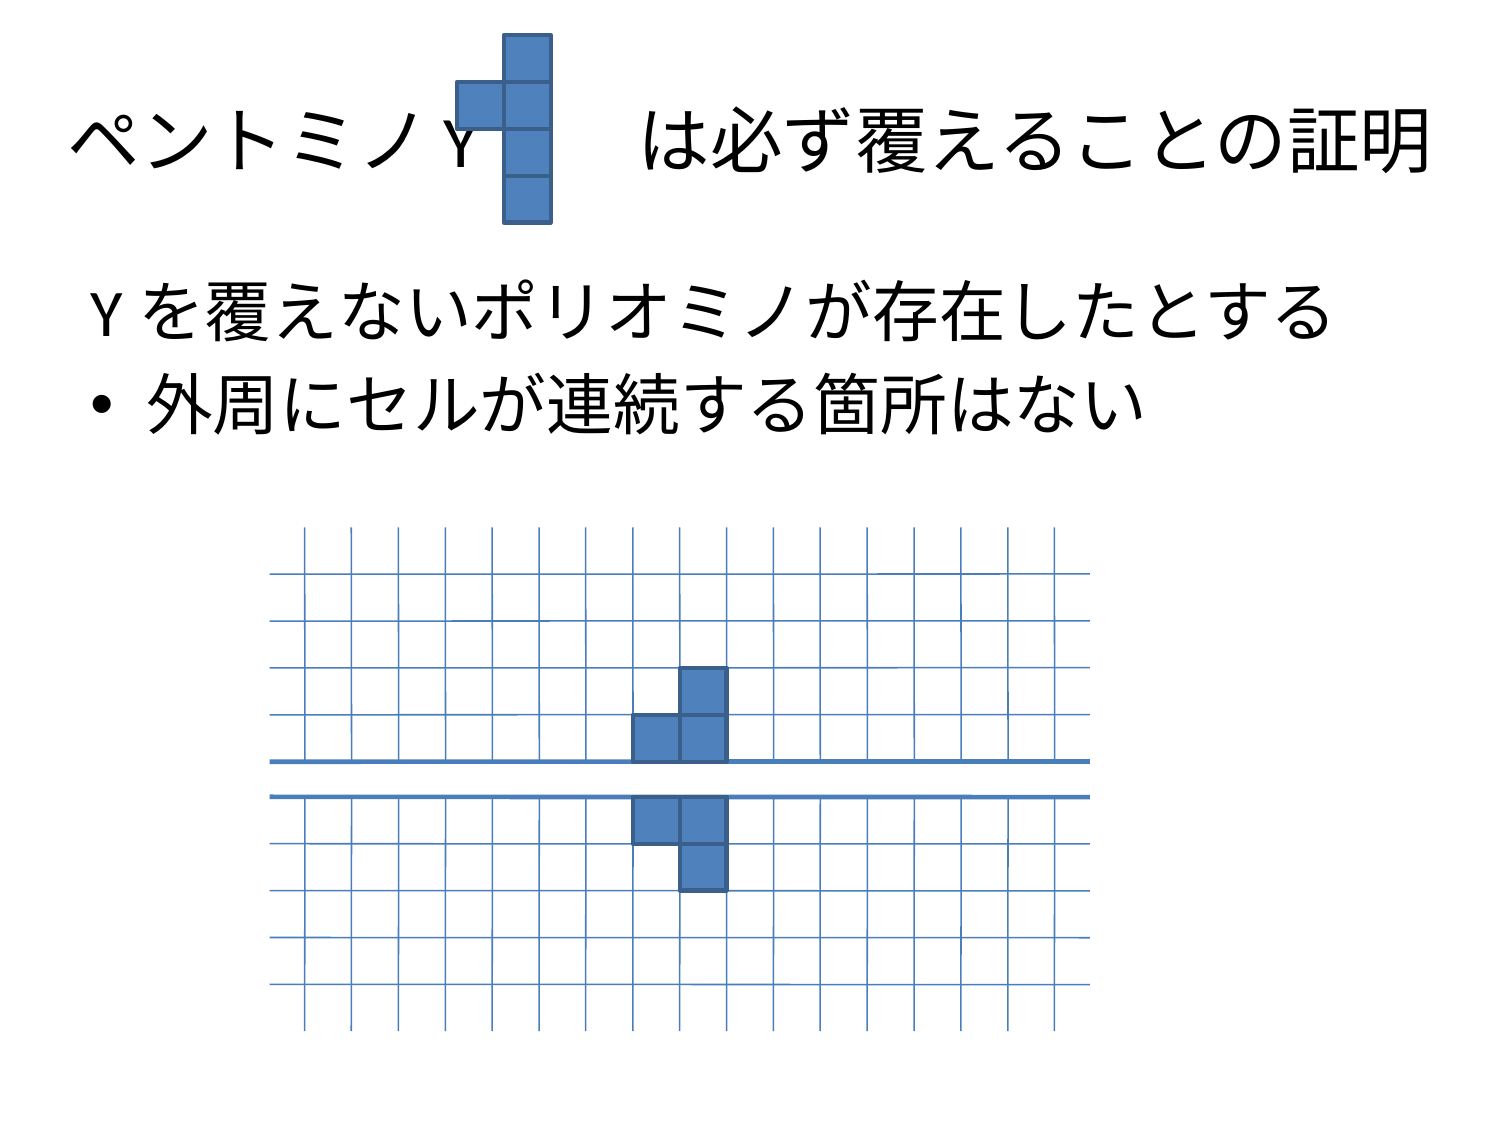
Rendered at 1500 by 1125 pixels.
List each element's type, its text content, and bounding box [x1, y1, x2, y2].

list Yを覆えないポリオミノが存在したとする 外周にセルが連続する箇所はない [75, 262, 1425, 1005]
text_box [456, 34, 551, 223]
text_box ペントミノY は必ず覆えることの証明 [46, 45, 1454, 233]
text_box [269, 796, 1091, 1032]
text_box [269, 527, 1091, 762]
